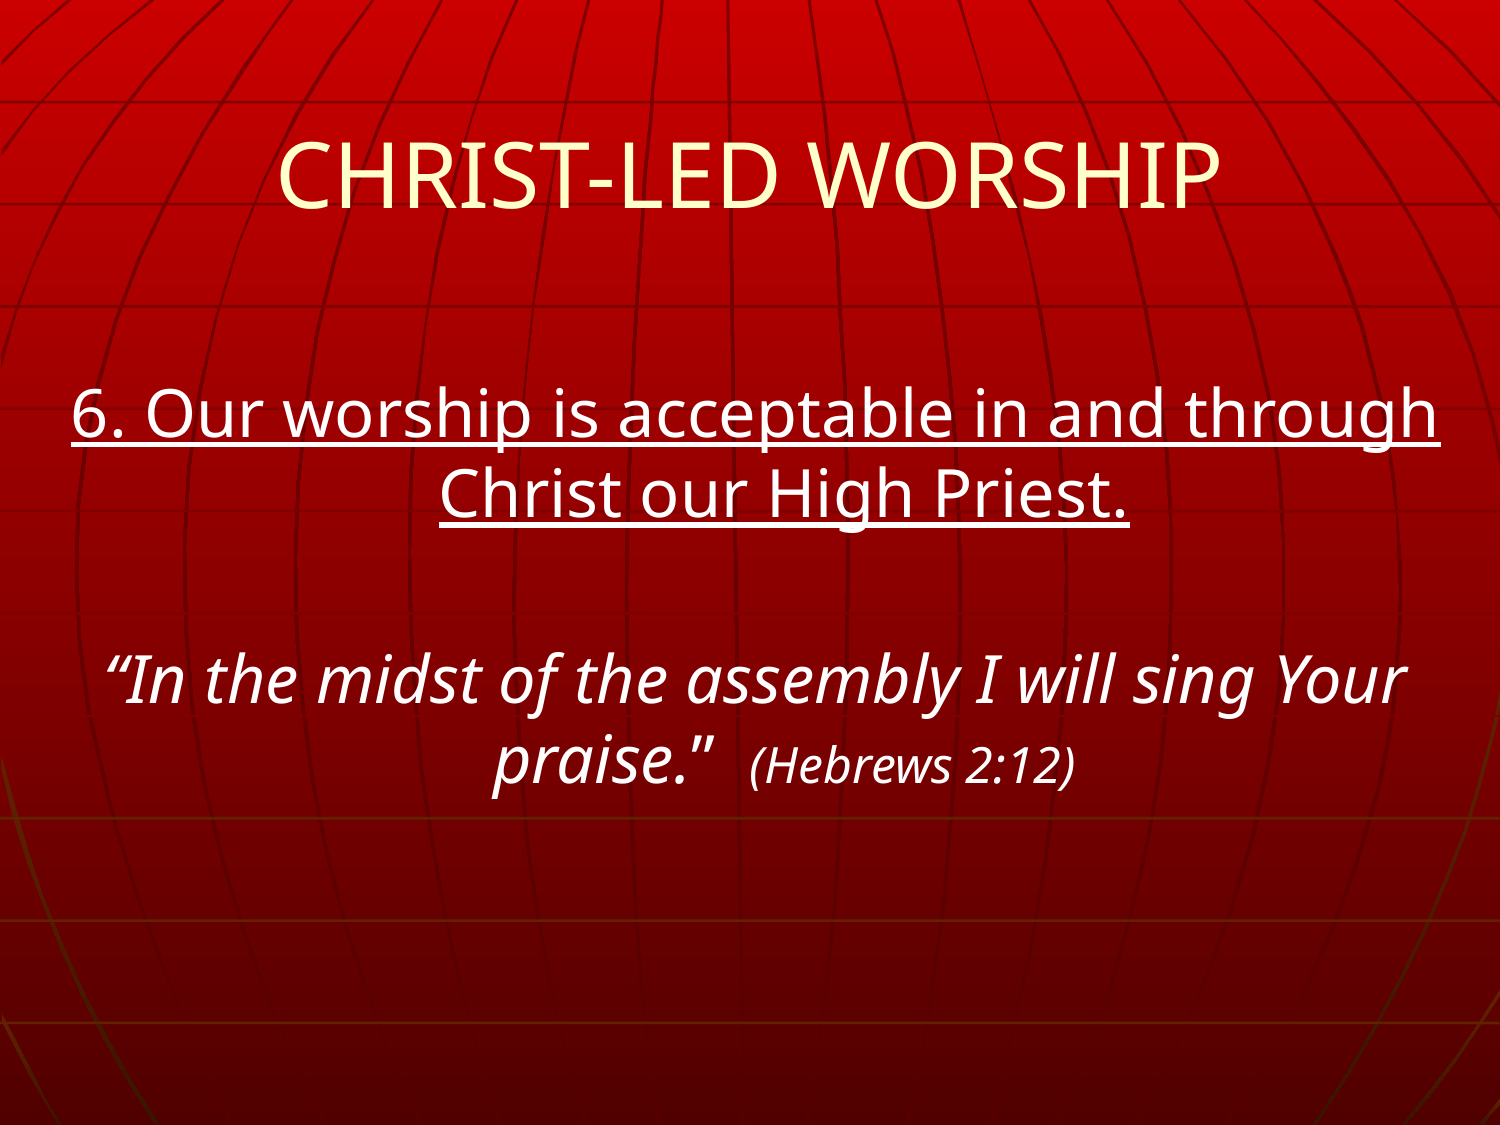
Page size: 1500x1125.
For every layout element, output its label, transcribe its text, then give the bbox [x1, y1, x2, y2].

list 6. Our worship is acceptable in and through Christ our High Priest. “In the midst of the assembly I will sing Your praise.” (Hebrews 2:12) [37, 324, 1476, 1001]
title CHRIST-LED WORSHIP [74, 77, 1426, 266]
